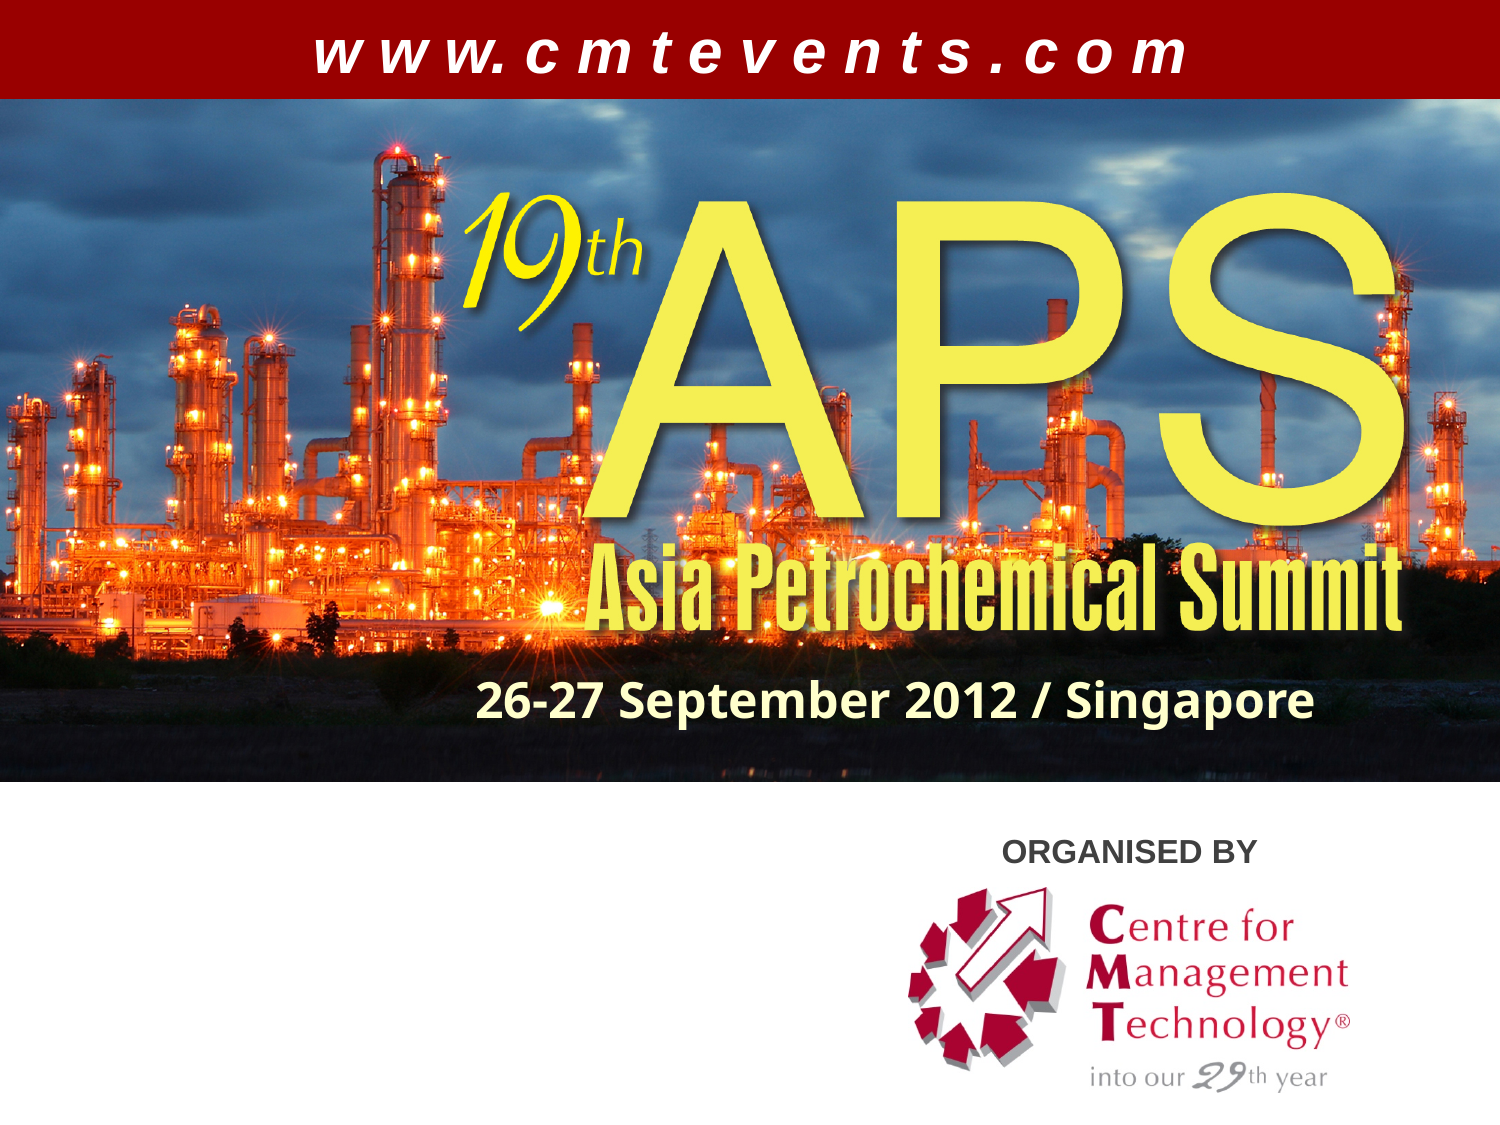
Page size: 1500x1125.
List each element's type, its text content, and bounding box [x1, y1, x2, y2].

text_box ORGANISED BY [961, 822, 1299, 878]
text_box w w w. c m t e v e n t s . c o m [99, 12, 1400, 98]
text_box [0, 0, 1500, 99]
picture [908, 887, 1351, 1093]
picture [0, 99, 1500, 782]
